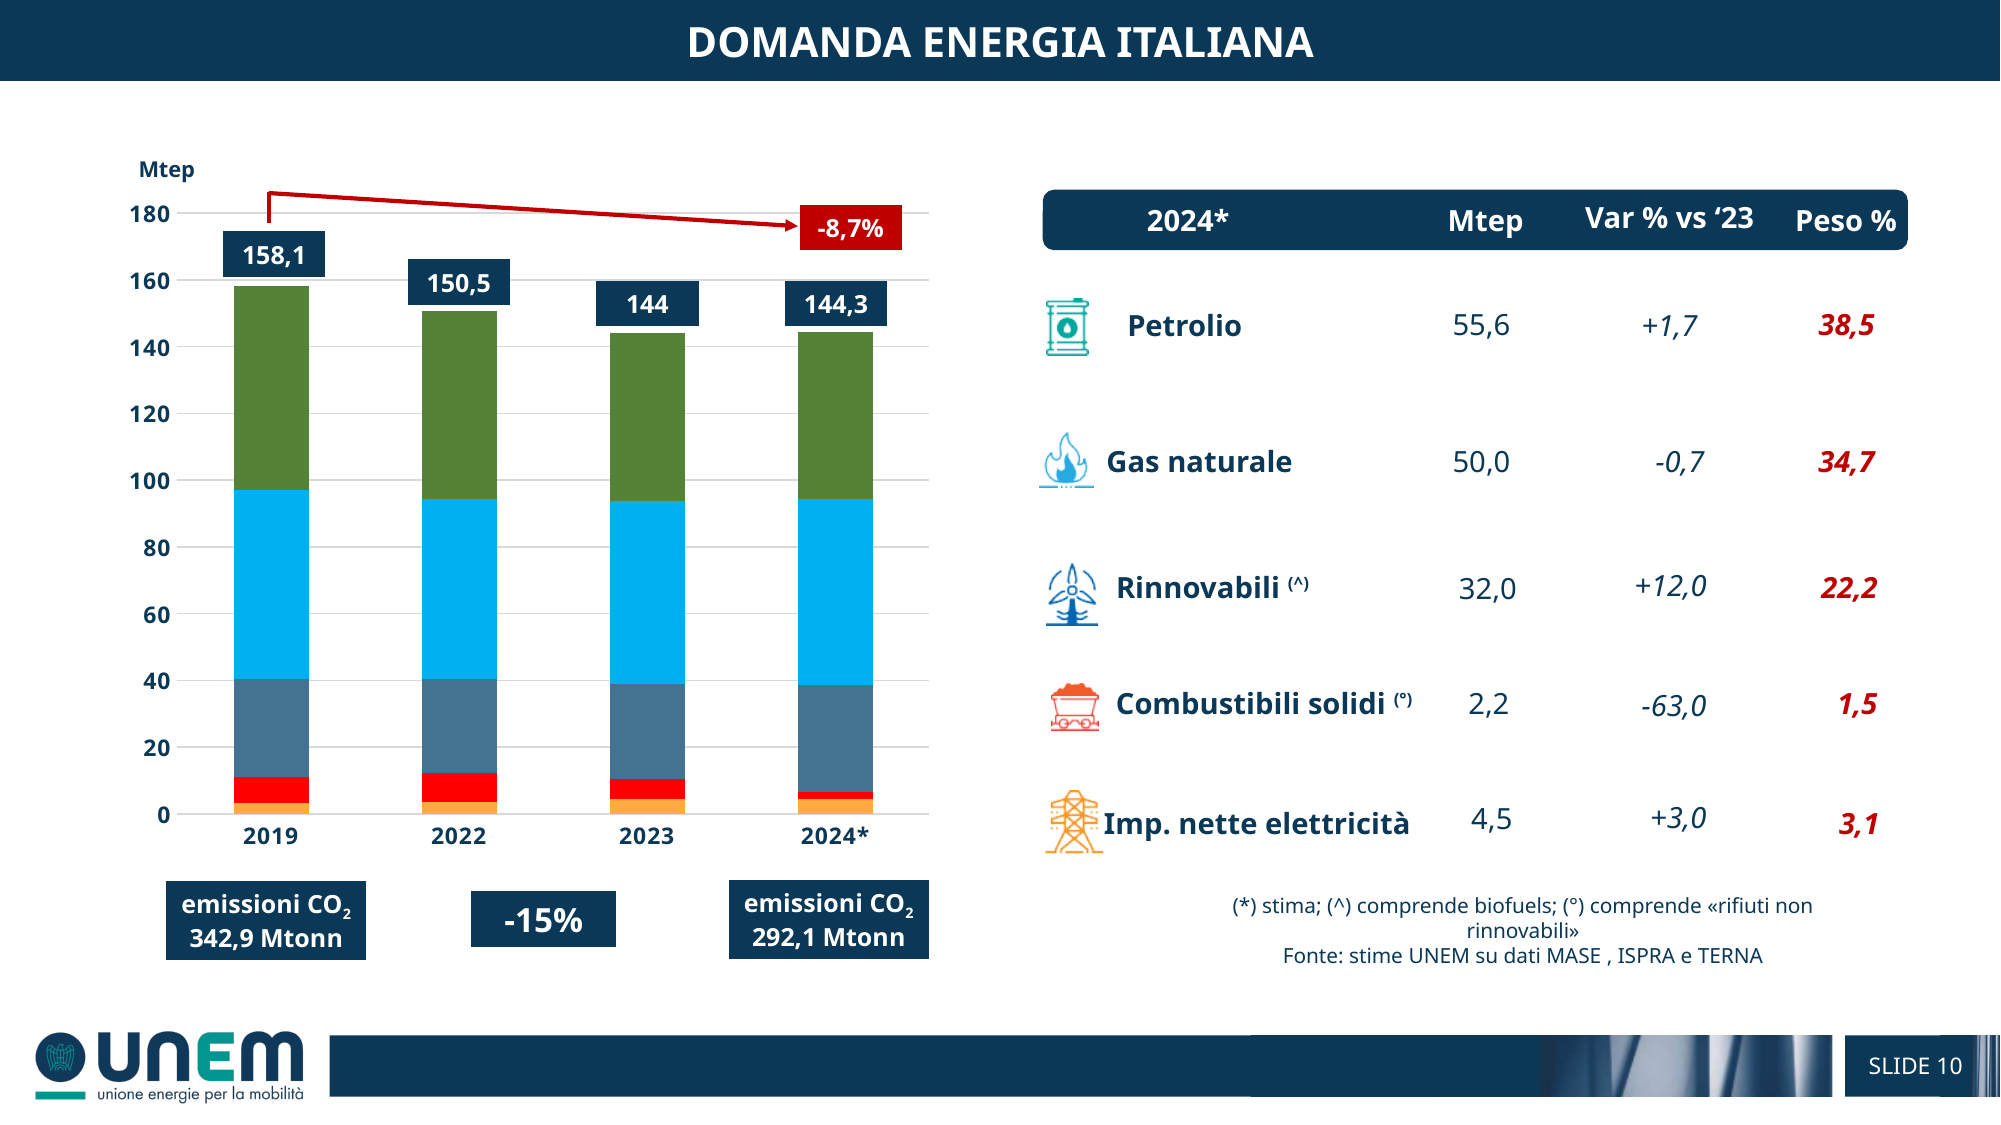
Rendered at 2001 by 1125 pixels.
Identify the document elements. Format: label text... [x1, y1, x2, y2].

text_box 32,0 [1444, 563, 1532, 613]
text_box 1,5 [1822, 678, 1893, 728]
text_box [269, 192, 799, 227]
text_box Peso % [1780, 194, 1912, 245]
text_box -15% [471, 891, 616, 947]
text_box 55,6 [1437, 298, 1526, 349]
text_box 3,1 [1824, 797, 1895, 848]
text_box -0,7 [1640, 435, 1720, 486]
text_box 50,0 [1437, 435, 1526, 486]
text_box Rinnovabili (^) [1101, 561, 1324, 612]
picture [27, 1023, 314, 1109]
text_box Combustibili solidi (°) [1101, 678, 1428, 728]
text_box 2024* [1132, 194, 1245, 245]
text_box Petrolio [1112, 299, 1257, 350]
text_box Mtep [85, 148, 249, 190]
text_box [1042, 189, 1906, 251]
text_box [1044, 790, 1105, 855]
picture [1970, 1035, 2000, 1044]
text_box 4,5 [1456, 792, 1528, 843]
chart [106, 192, 953, 866]
text_box emissioni CO2 292,1 Mtonn [729, 880, 929, 959]
text_box 38,5 [1803, 298, 1890, 349]
picture [1970, 1087, 2000, 1097]
text_box [1051, 683, 1099, 731]
text_box 2,2 [1453, 678, 1525, 728]
text_box Mtep [1433, 194, 1539, 245]
text_box +12,0 [1619, 559, 1722, 610]
text_box -63,0 [1626, 680, 1722, 730]
text_box Imp. nette elettricità [1089, 797, 1426, 848]
text_box emissioni CO2 342,9 Mtonn [166, 881, 366, 960]
text_box [1039, 432, 1094, 488]
text_box Var % vs ‘23 [1570, 191, 1770, 242]
text_box (*) stima; (^) comprende biofuels; (°) comprende «rifiuti non rinnovabili» Fonte: stime UNEM su dati MASE , ISPRA e TERNA [1197, 885, 1849, 975]
text_box +3,0 [1635, 791, 1722, 842]
picture [1540, 1035, 1833, 1097]
text_box 22,2 [1806, 561, 1893, 612]
text_box SLIDE 10 [1831, 1044, 2000, 1087]
text_box +1,7 [1626, 300, 1713, 350]
text_box 34,7 [1803, 435, 1890, 486]
text_box DOMANDA ENERGIA ITALIANA [0, 0, 2000, 81]
text_box [1046, 563, 1099, 626]
text_box Gas naturale [1091, 435, 1308, 486]
text_box [1046, 298, 1089, 356]
